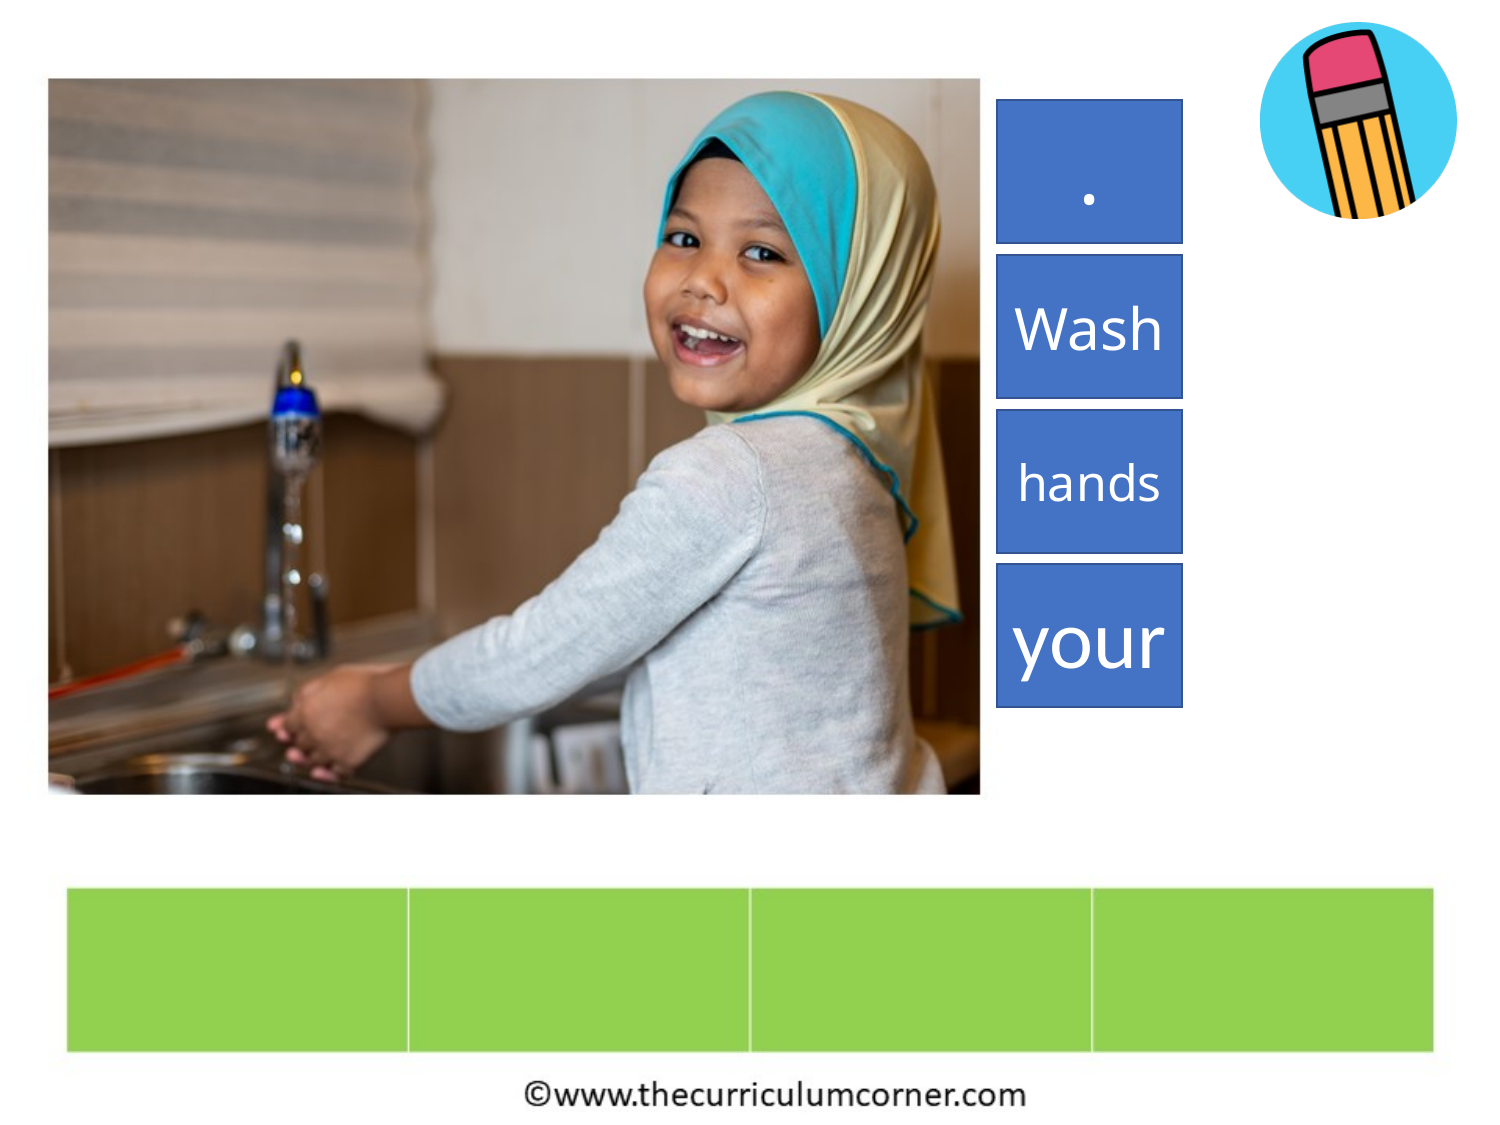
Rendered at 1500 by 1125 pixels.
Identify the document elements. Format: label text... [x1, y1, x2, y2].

text_box . [996, 99, 1183, 244]
picture [0, 0, 1500, 1125]
text_box your [996, 563, 1183, 708]
text_box Wash [996, 254, 1183, 399]
text_box hands [996, 409, 1183, 554]
